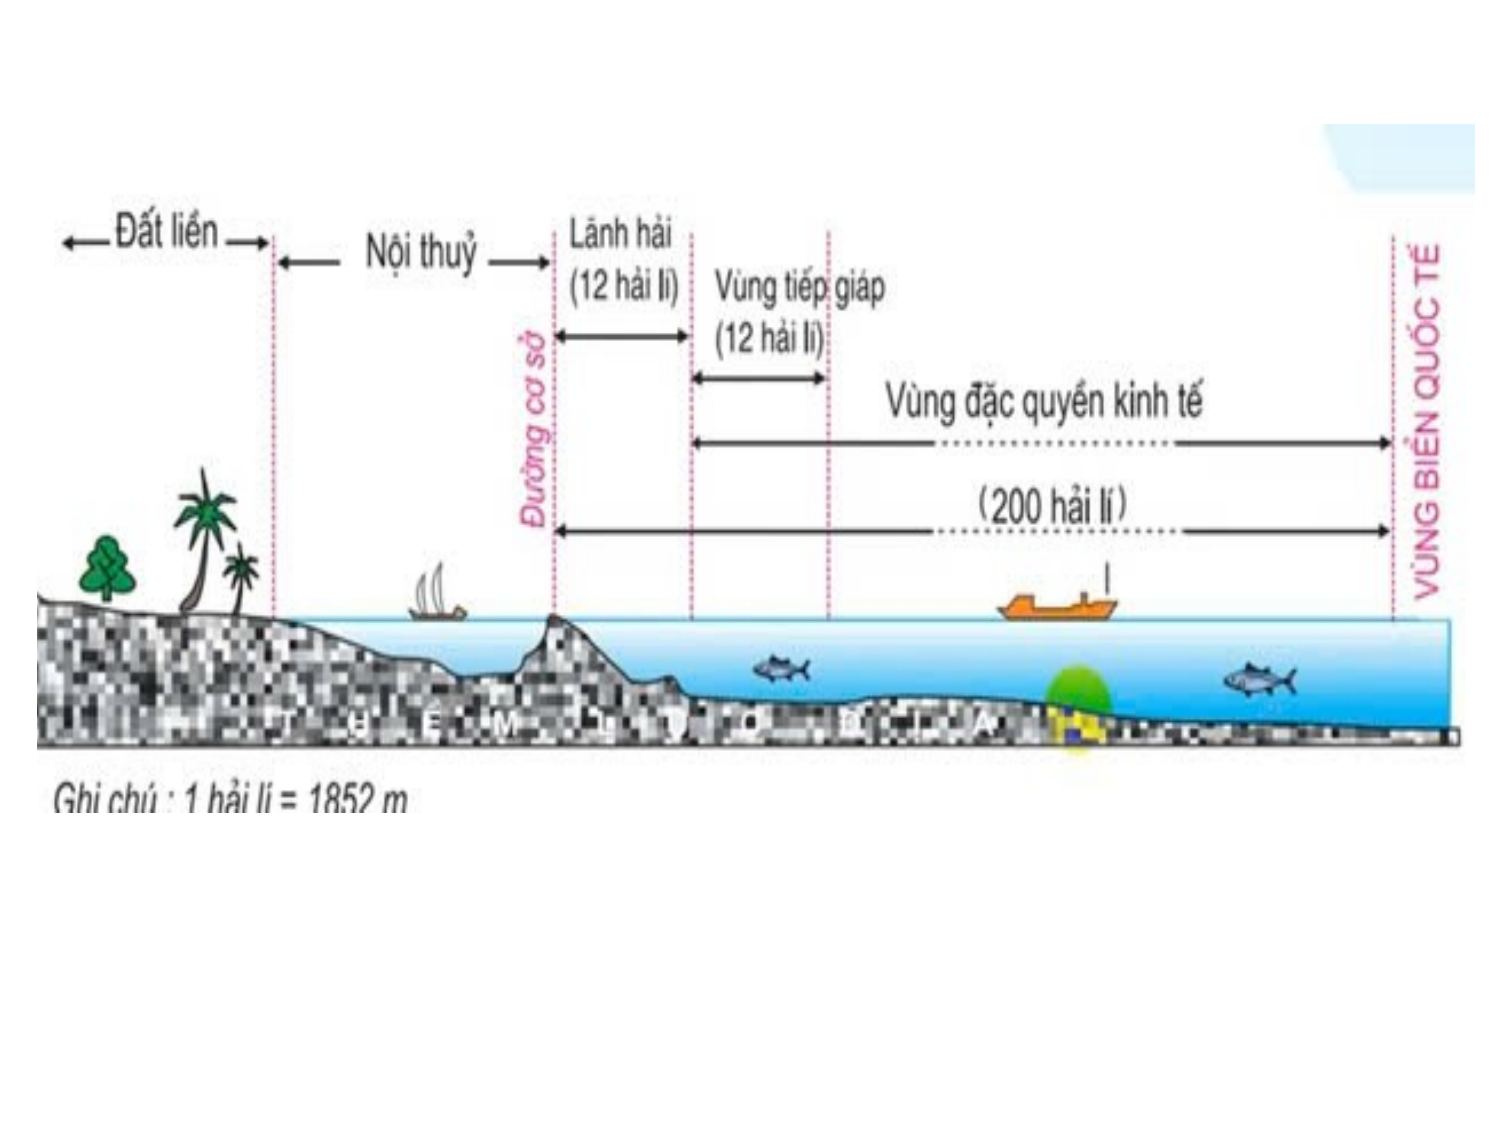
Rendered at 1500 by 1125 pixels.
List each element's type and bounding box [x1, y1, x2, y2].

picture [37, 124, 1476, 813]
